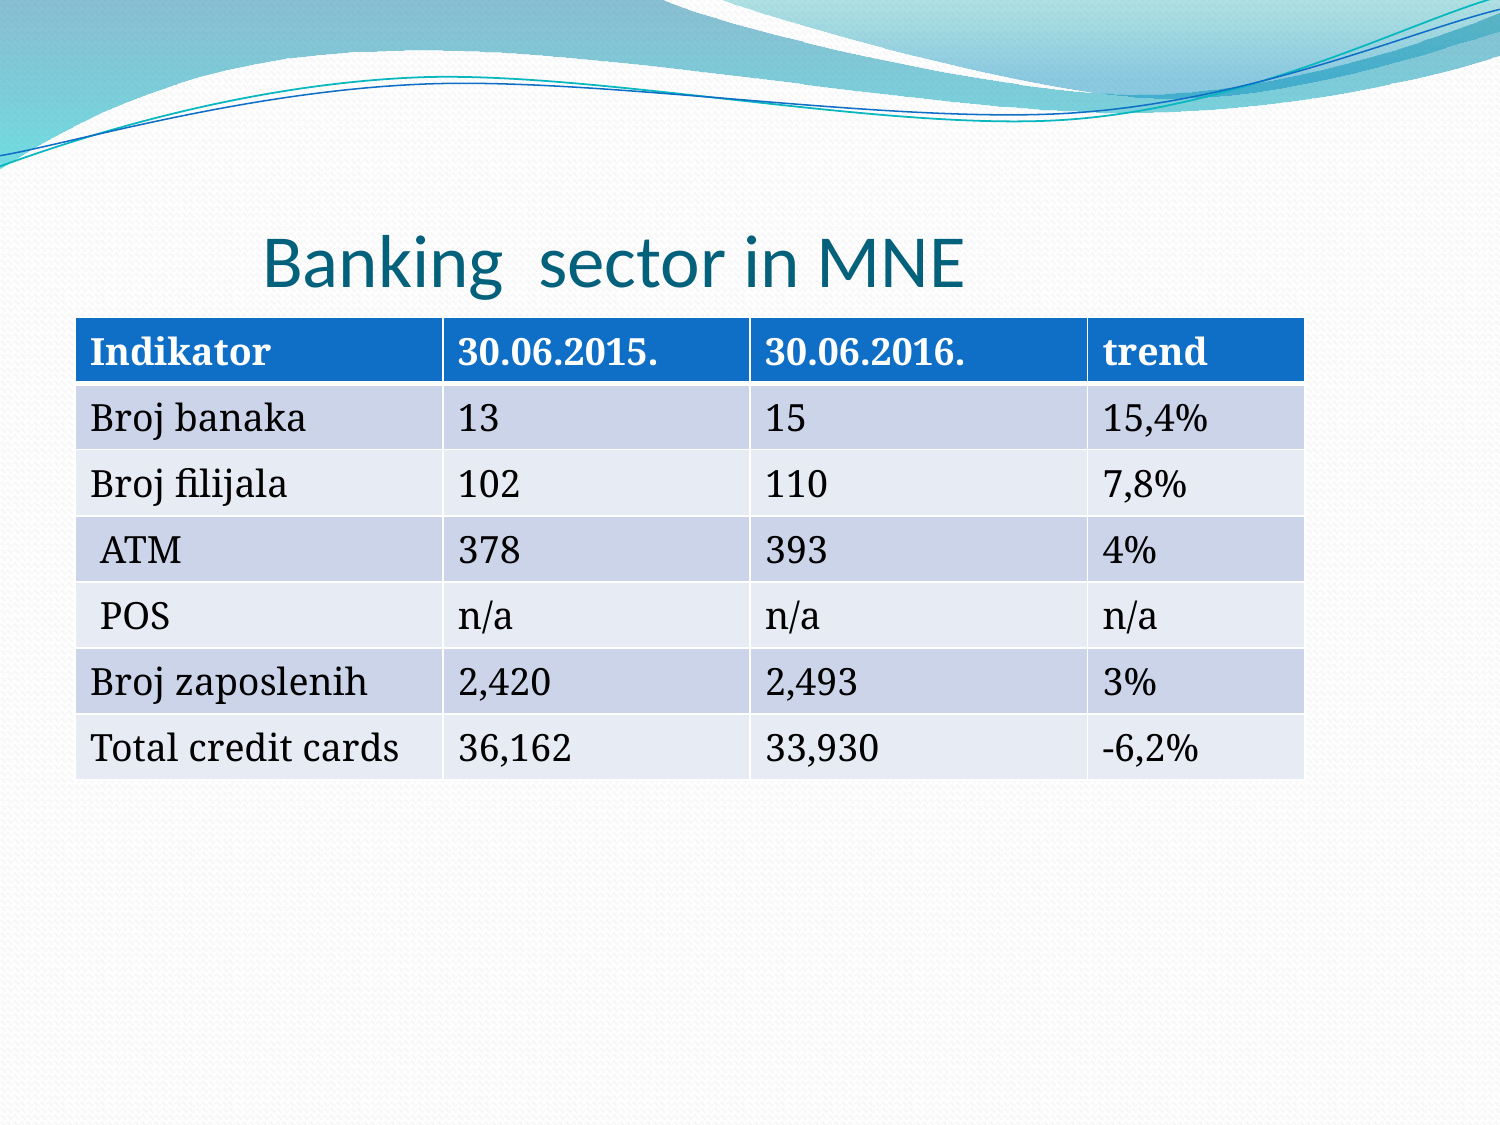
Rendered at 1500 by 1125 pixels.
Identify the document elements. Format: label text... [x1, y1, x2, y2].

table_cell ATM [76, 517, 442, 581]
table_cell 13 [444, 386, 749, 449]
table_cell n/a [444, 583, 749, 647]
table_cell Broj filijala [76, 450, 442, 515]
table_cell 2,420 [444, 649, 749, 713]
table_cell 4% [1088, 517, 1304, 581]
table_cell 7,8% [1088, 450, 1304, 515]
table_cell 15 [751, 386, 1087, 449]
table_cell Broj banaka [76, 386, 442, 449]
table_header 30.06.2015. [444, 318, 749, 381]
table_header Indikator [76, 318, 442, 381]
table_cell 36,162 [444, 715, 749, 779]
table_cell Total credit cards [76, 715, 442, 779]
table_cell 33,930 [751, 715, 1087, 779]
table_cell -6,2% [1088, 715, 1304, 779]
table_cell Broj zaposlenih [76, 649, 442, 713]
title Banking sector in MNE [75, 115, 1425, 303]
table_cell 2,493 [751, 649, 1087, 713]
table_cell 102 [444, 450, 749, 515]
table_cell 3% [1088, 649, 1304, 713]
table_cell 15,4% [1088, 386, 1304, 449]
table_header trend [1088, 318, 1304, 381]
table_cell n/a [1088, 583, 1304, 647]
table_header 30.06.2016. [751, 318, 1087, 381]
table_cell n/a [751, 583, 1087, 647]
table_cell 110 [751, 450, 1087, 515]
table_cell POS [76, 583, 442, 647]
table_cell 393 [751, 517, 1087, 581]
table_cell 378 [444, 517, 749, 581]
